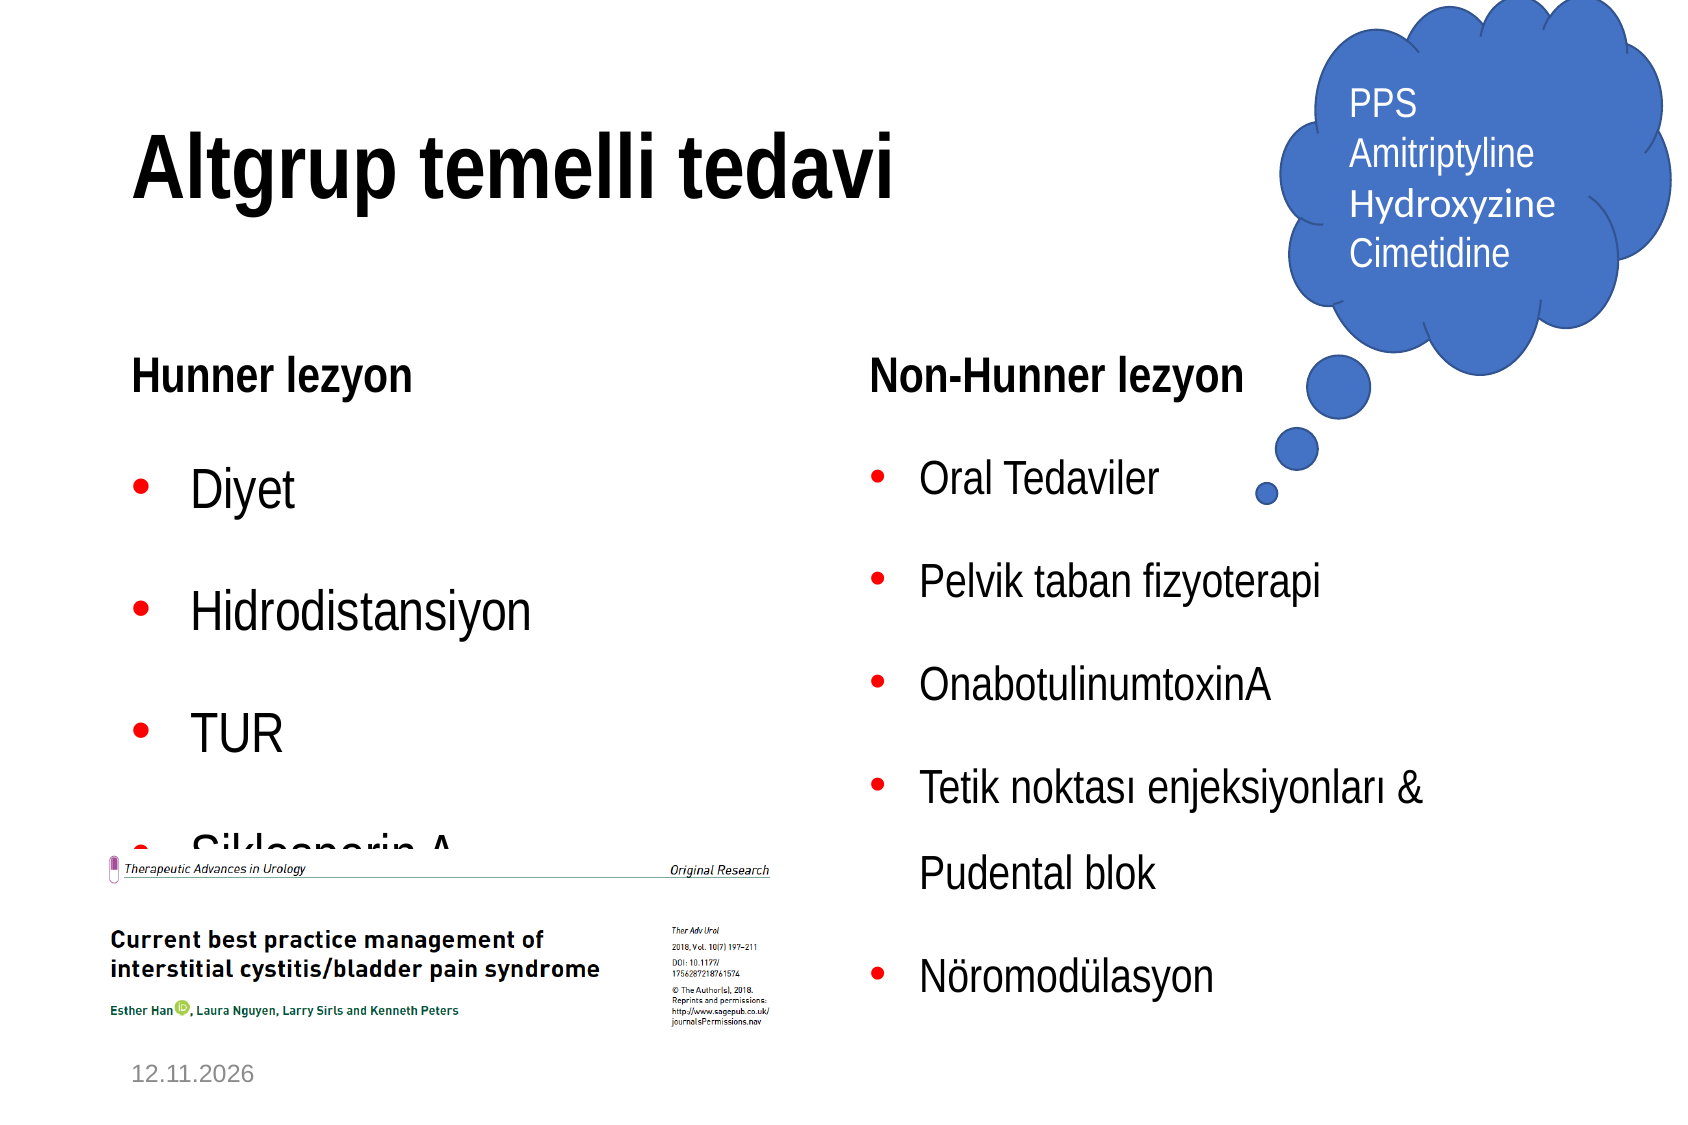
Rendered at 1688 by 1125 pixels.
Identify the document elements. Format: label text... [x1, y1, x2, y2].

text_box PPS Amitriptyline Hydroxyzine Cimetidine [1274, 426, 1319, 472]
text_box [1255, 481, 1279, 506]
list Diyet Hidrodistansiyon TUR Siklosporin A Cerrahi [116, 410, 831, 1016]
text_box PPS Amitriptyline Hydroxyzine Cimetidine [1279, 0, 1672, 376]
list Hunner lezyon [116, 275, 831, 410]
text_box PPS Amitriptyline Hydroxyzine Cimetidine [1306, 354, 1372, 420]
picture [99, 849, 788, 1037]
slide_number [116, 1042, 496, 1103]
list Non-Hunner lezyon [854, 275, 1572, 410]
list Oral Tedaviler Pelvik taban fizyoterapi OnabotulinumtoxinA Tetik noktası enjeksiyonları & Pudental blok Nöromodülasyon [854, 410, 1572, 1016]
title Altgrup temelli tedavi [116, 59, 1327, 278]
